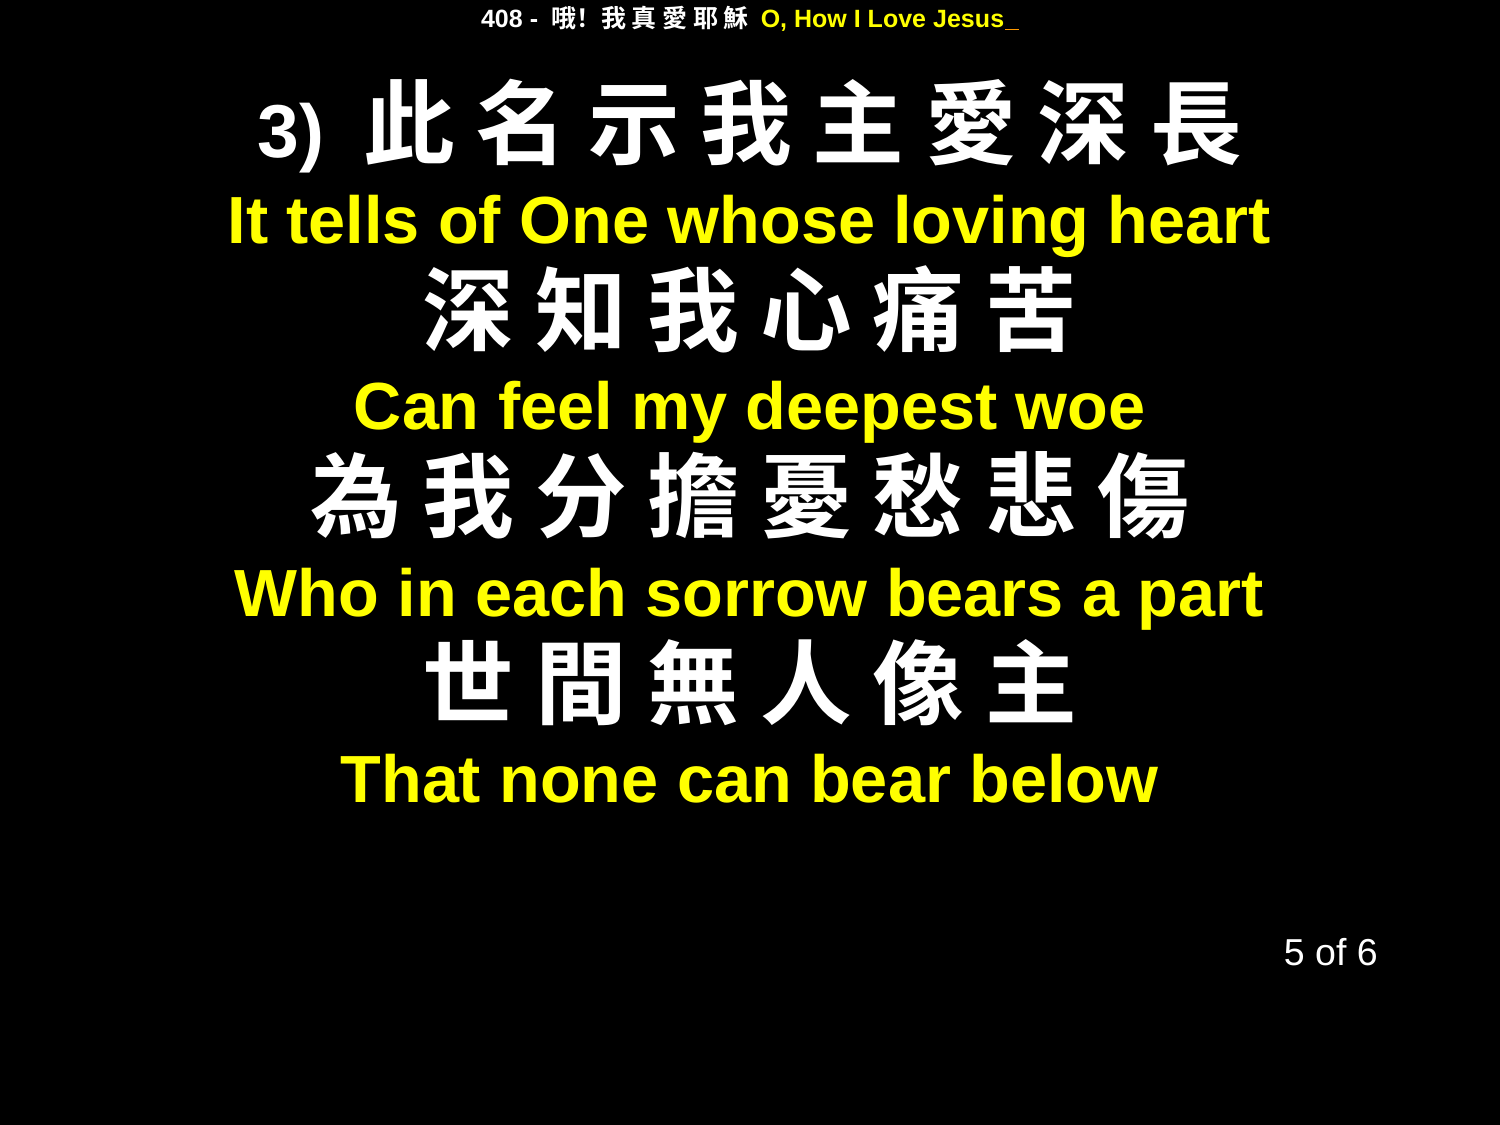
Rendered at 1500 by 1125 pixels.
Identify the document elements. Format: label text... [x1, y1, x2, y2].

text_box 408 - 哦！我 真 愛 耶 穌 O, How I Love Jesus 3) 此 名 示 我 主 愛 深 長 It tells of One whose loving heart 深 知 我 心 痛 苦 Can feel my deepest woe 為 我 分 擔 憂 愁 悲 傷 Who in each sorrow bears a part 世 間 無 人 像 主 That none can bear below [0, 0, 1500, 824]
text_box 5 of 6 [1230, 920, 1431, 980]
